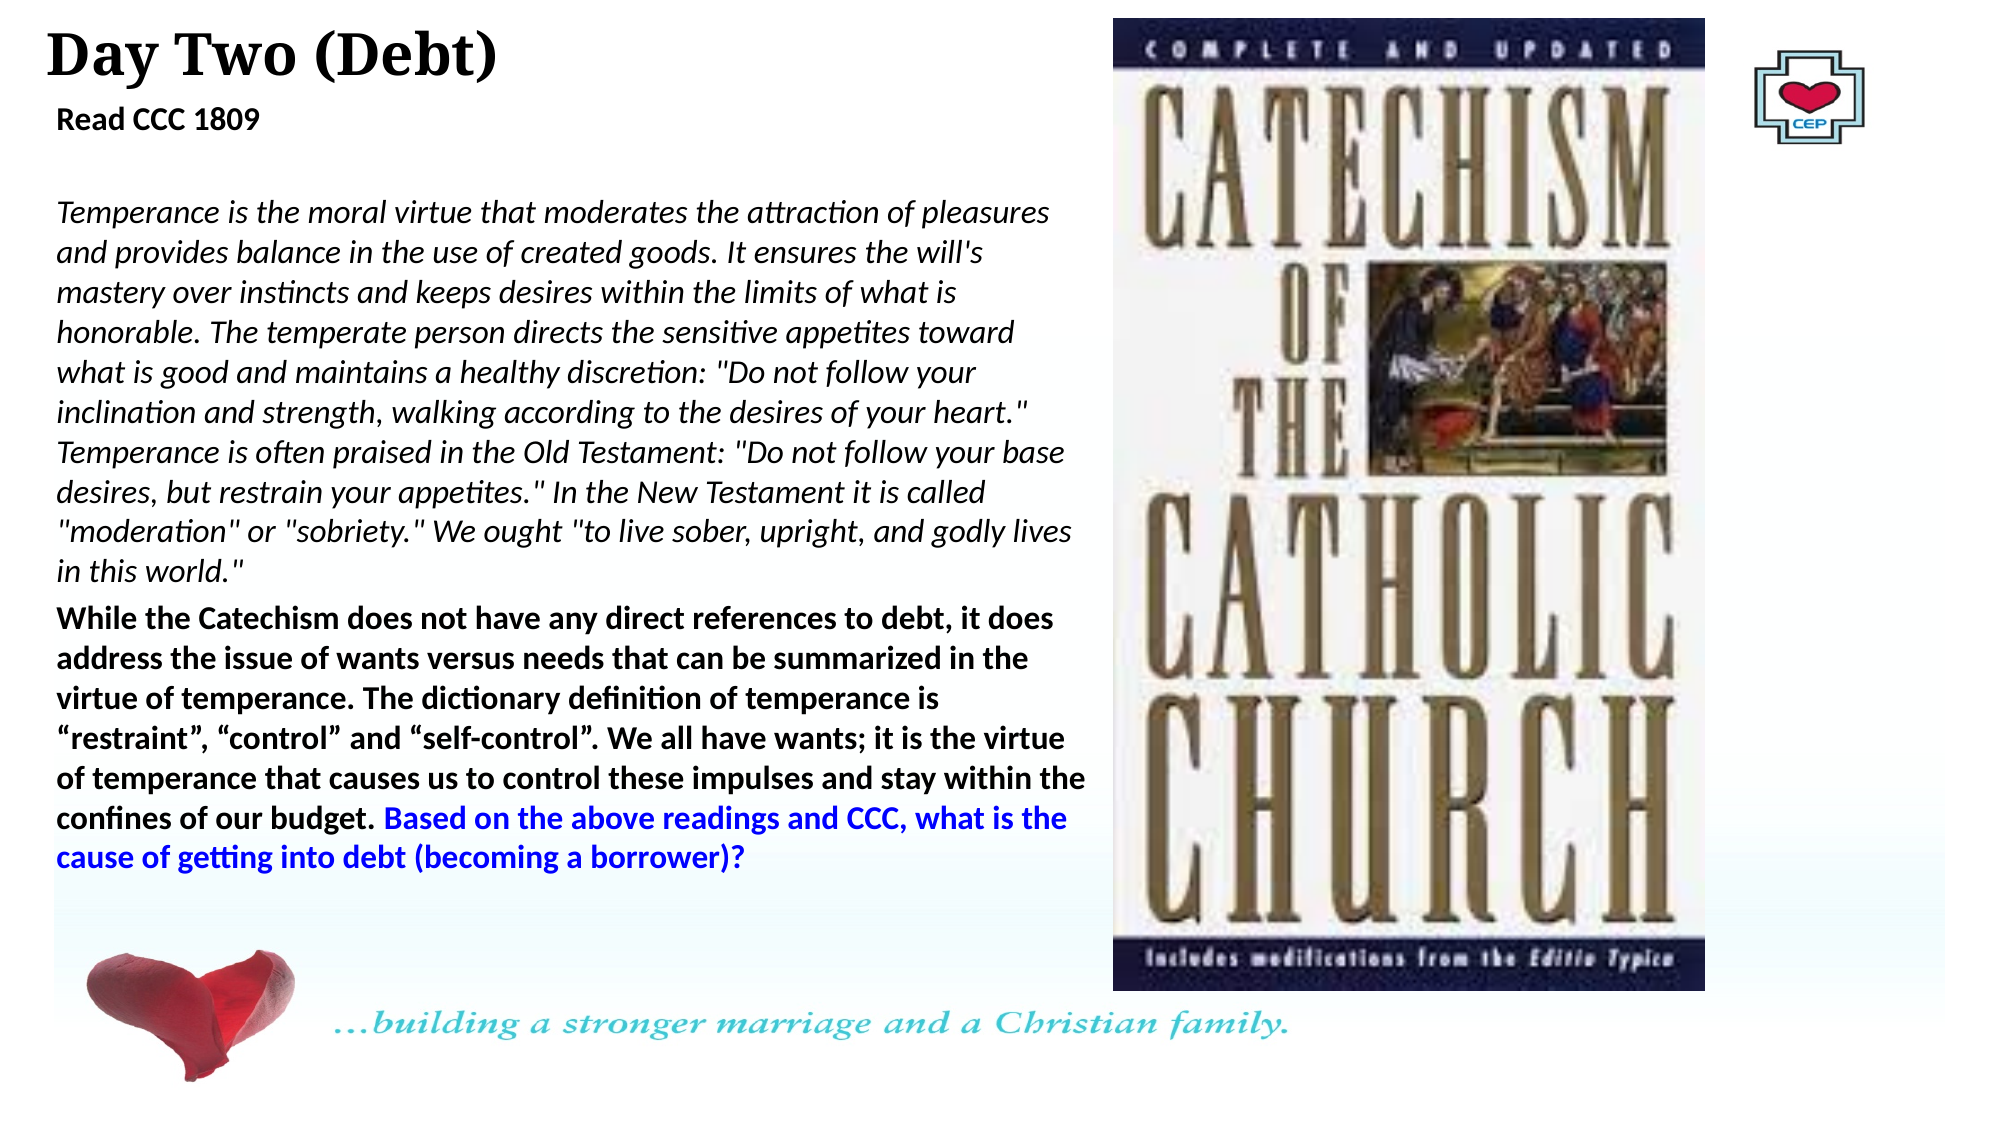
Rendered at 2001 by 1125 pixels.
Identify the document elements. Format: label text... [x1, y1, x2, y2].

picture [54, 18, 1945, 1094]
title Day Two (Debt) [31, 57, 1113, 235]
list Read CCC 1809 Temperance is the moral virtue that moderates the attraction of pleasures and provides balance in the use of created goods. It ensures the will's mastery over instincts and keeps desires within the limits of what is honorable. The temperate person directs the sensitive appetites toward what is good and maintains a healthy discretion: "Do not follow your inclination and strength, walking according to the desires of your heart." Temperance is often praised in the Old Testament: "Do not follow your base desires, but restrain your appetites." In the New Testament it is called "moderation" or "sobriety." We ought "to live sober, upright, and godly lives in this world." While the Catechism does not have any direct references to debt, it does address the issue of wants versus needs that can be summarized in the virtue of temperance. The dictionary definition of temperance is “restraint”, “control” and “self-control”. We all have wants; it is the virtue of temperance that causes us to control these impulses and stay within the confines of our budget. Based on the above readings and CCC, what is the cause of getting into debt (becoming a borrower)? [41, 89, 1105, 967]
